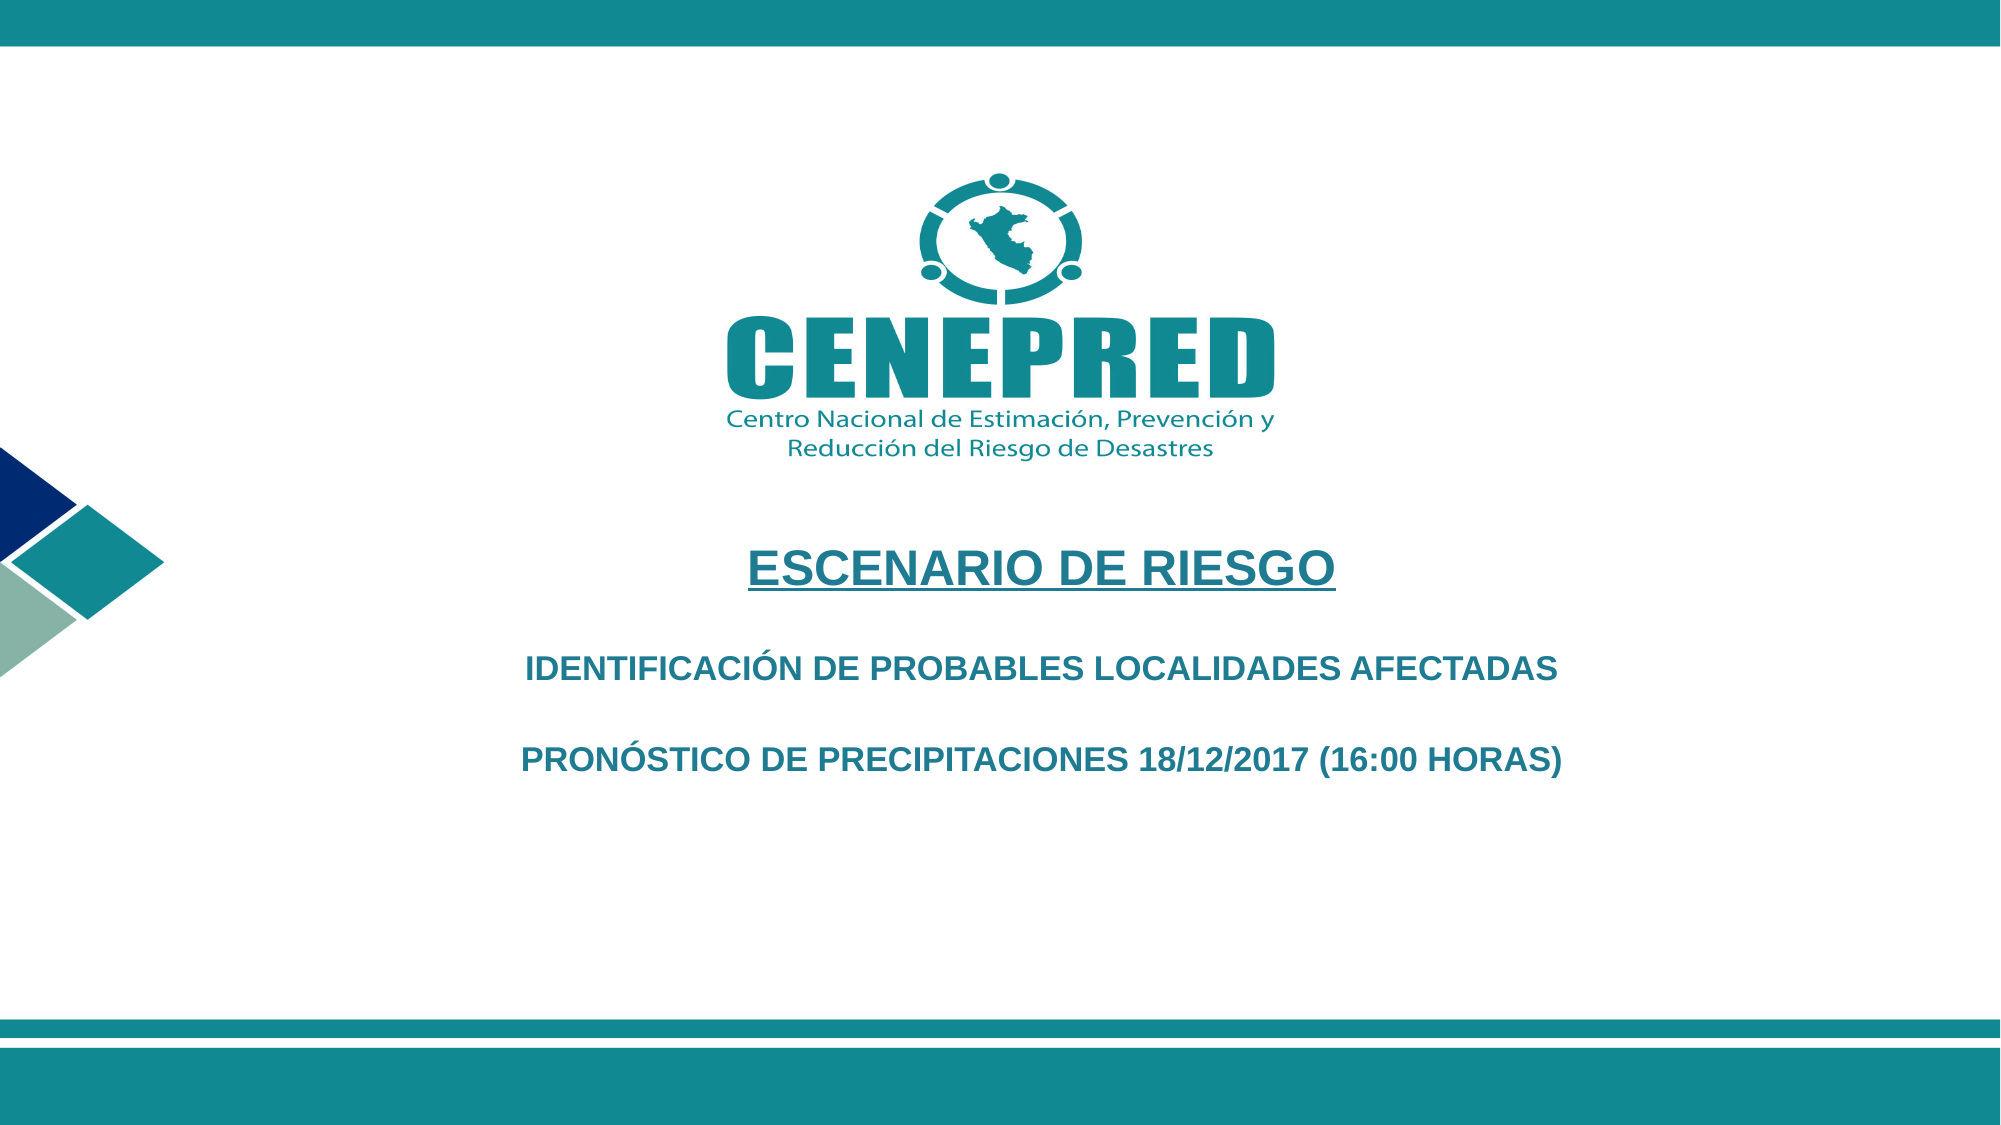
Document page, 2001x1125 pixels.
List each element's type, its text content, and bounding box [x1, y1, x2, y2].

picture [0, 0, 2001, 1125]
text_box ESCENARIO DE RIESGO IDENTIFICACIÓN DE PROBABLES LOCALIDADES AFECTADAS PRONÓSTICO DE PRECIPITACIONES 18/12/2017 (16:00 HORAS) [366, 532, 1718, 786]
